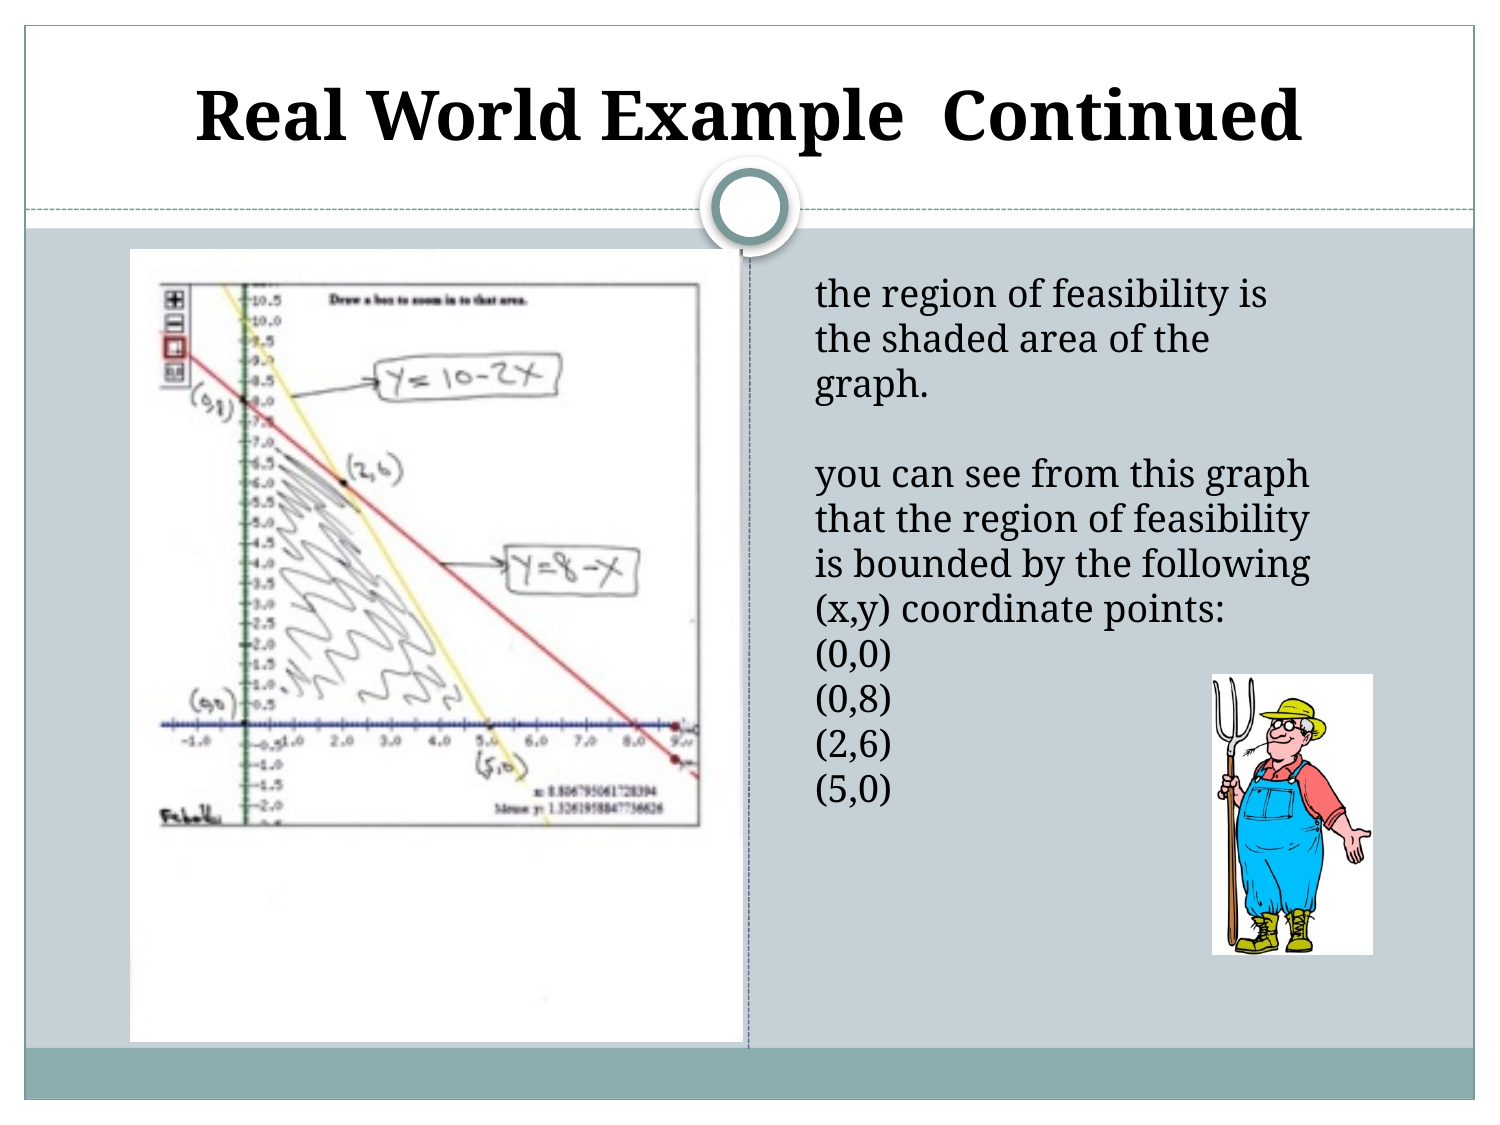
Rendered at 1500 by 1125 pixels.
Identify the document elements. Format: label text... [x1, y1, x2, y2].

text_box the region of feasibility is the shaded area of the graph. you can see from this graph that the region of feasibility is bounded by the following (x,y) coordinate points: (0,0) (0,8) (2,6) (5,0) [799, 262, 1338, 908]
title Real World Example Continued [49, 37, 1450, 162]
list [49, 224, 712, 993]
picture [1212, 674, 1374, 955]
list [129, 249, 743, 1042]
